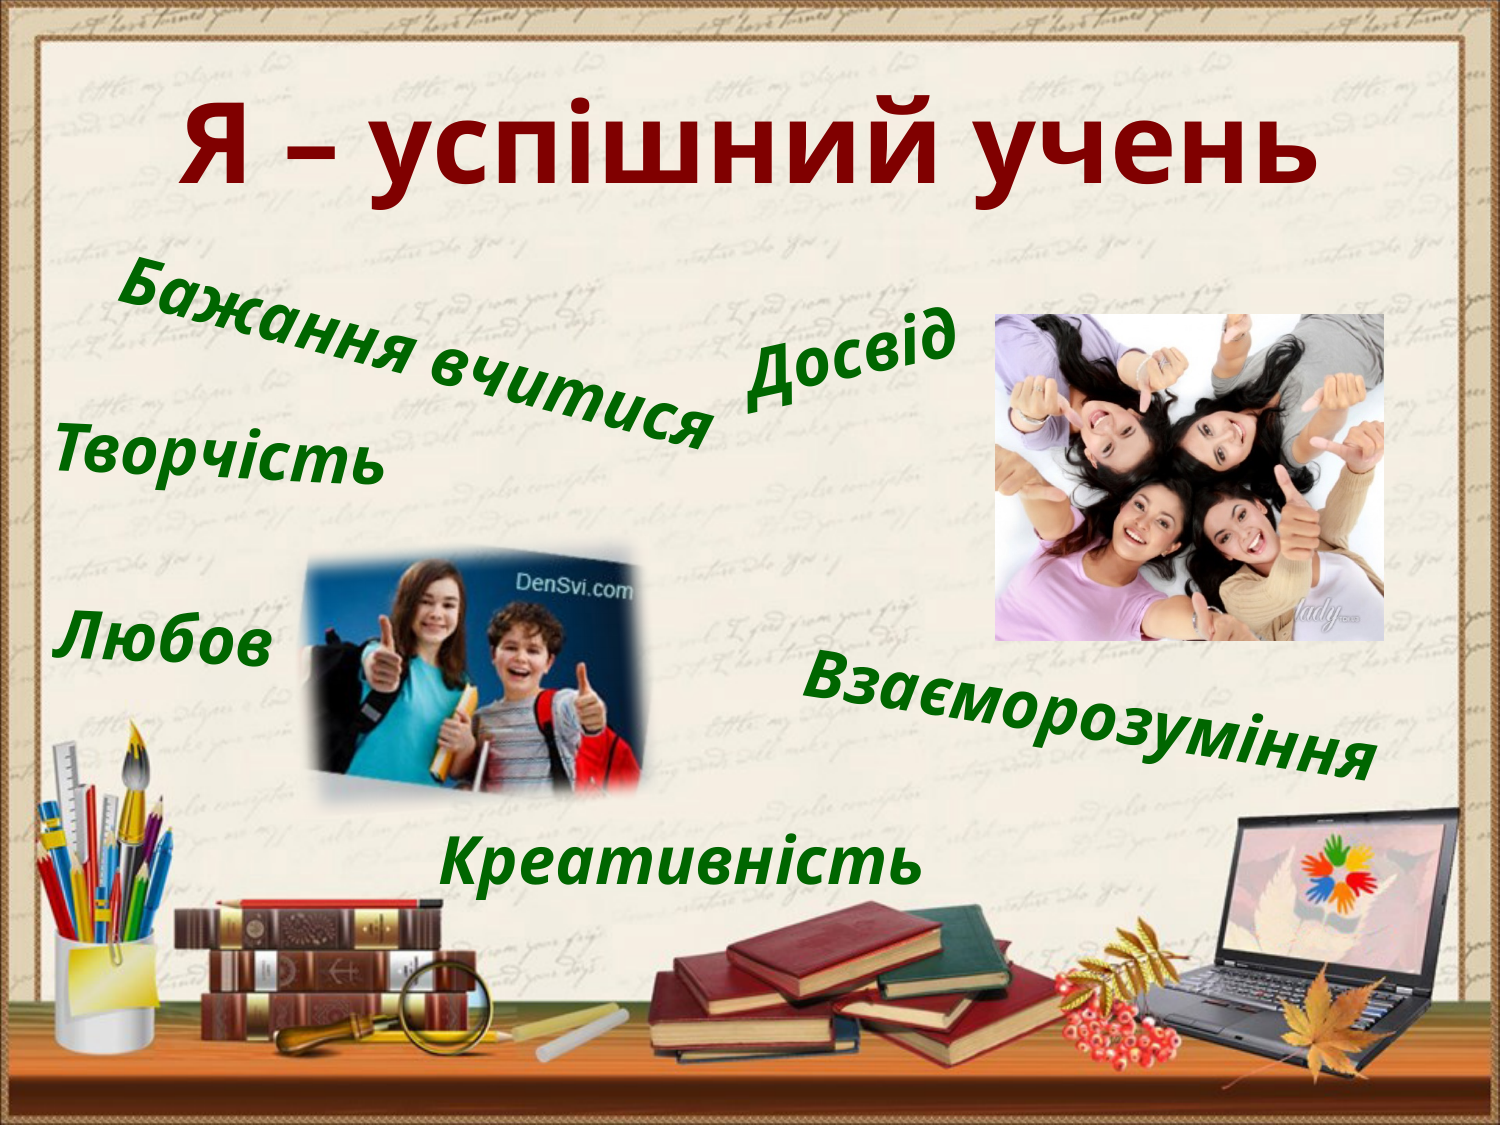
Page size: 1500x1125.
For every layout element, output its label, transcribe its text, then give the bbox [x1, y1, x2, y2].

title Я – успішний учень [75, 45, 1425, 233]
text_box Взаєморозуміння [783, 619, 1400, 806]
picture [0, 0, 1500, 1125]
text_box Досвід [720, 277, 982, 424]
text_box Творчість [35, 395, 406, 508]
text_box Креативність [423, 810, 940, 905]
text_box Любов [39, 582, 288, 689]
text_box Бажання вчитися [96, 225, 741, 477]
